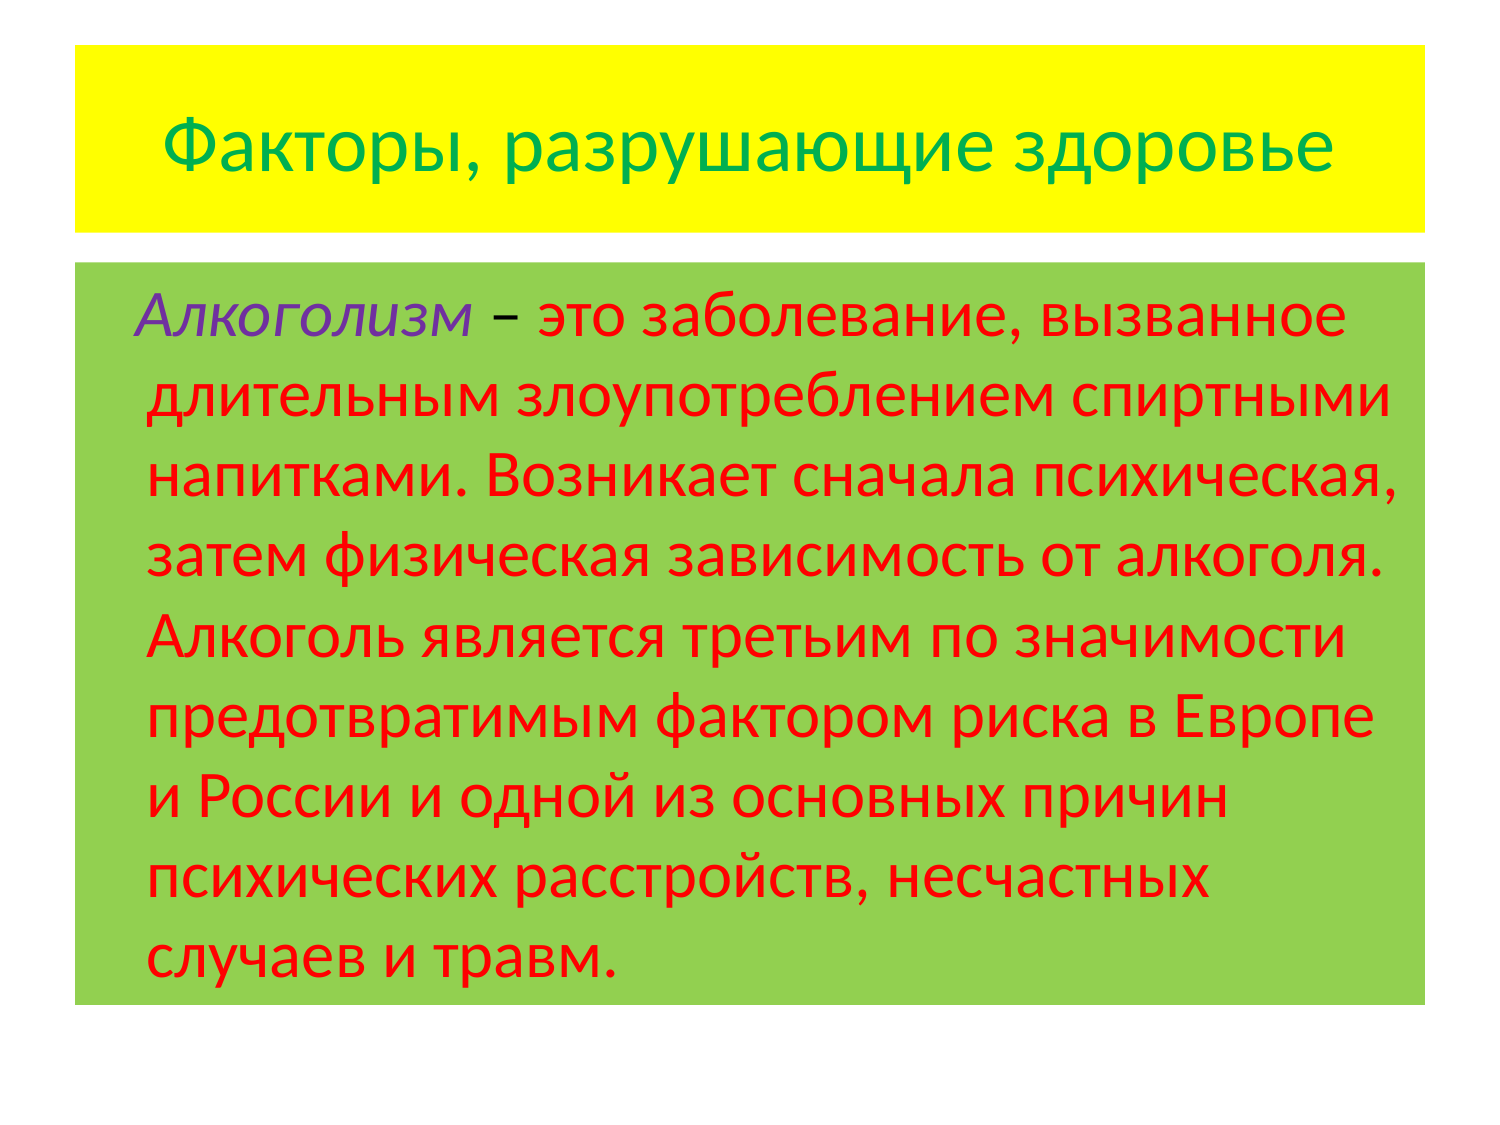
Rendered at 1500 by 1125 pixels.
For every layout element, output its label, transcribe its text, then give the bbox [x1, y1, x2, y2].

title Факторы, разрушающие здоровье [75, 45, 1425, 233]
list Алкоголизм – это заболевание, вызванное длительным злоупотреблением спиртными напитками. Возникает сначала психическая, затем физическая зависимость от алкоголя. Алкоголь является третьим по значимости предотвратимым фактором риска в Европе и России и одной из основных причин психических расстройств, несчастных случаев и травм. [75, 262, 1425, 1005]
